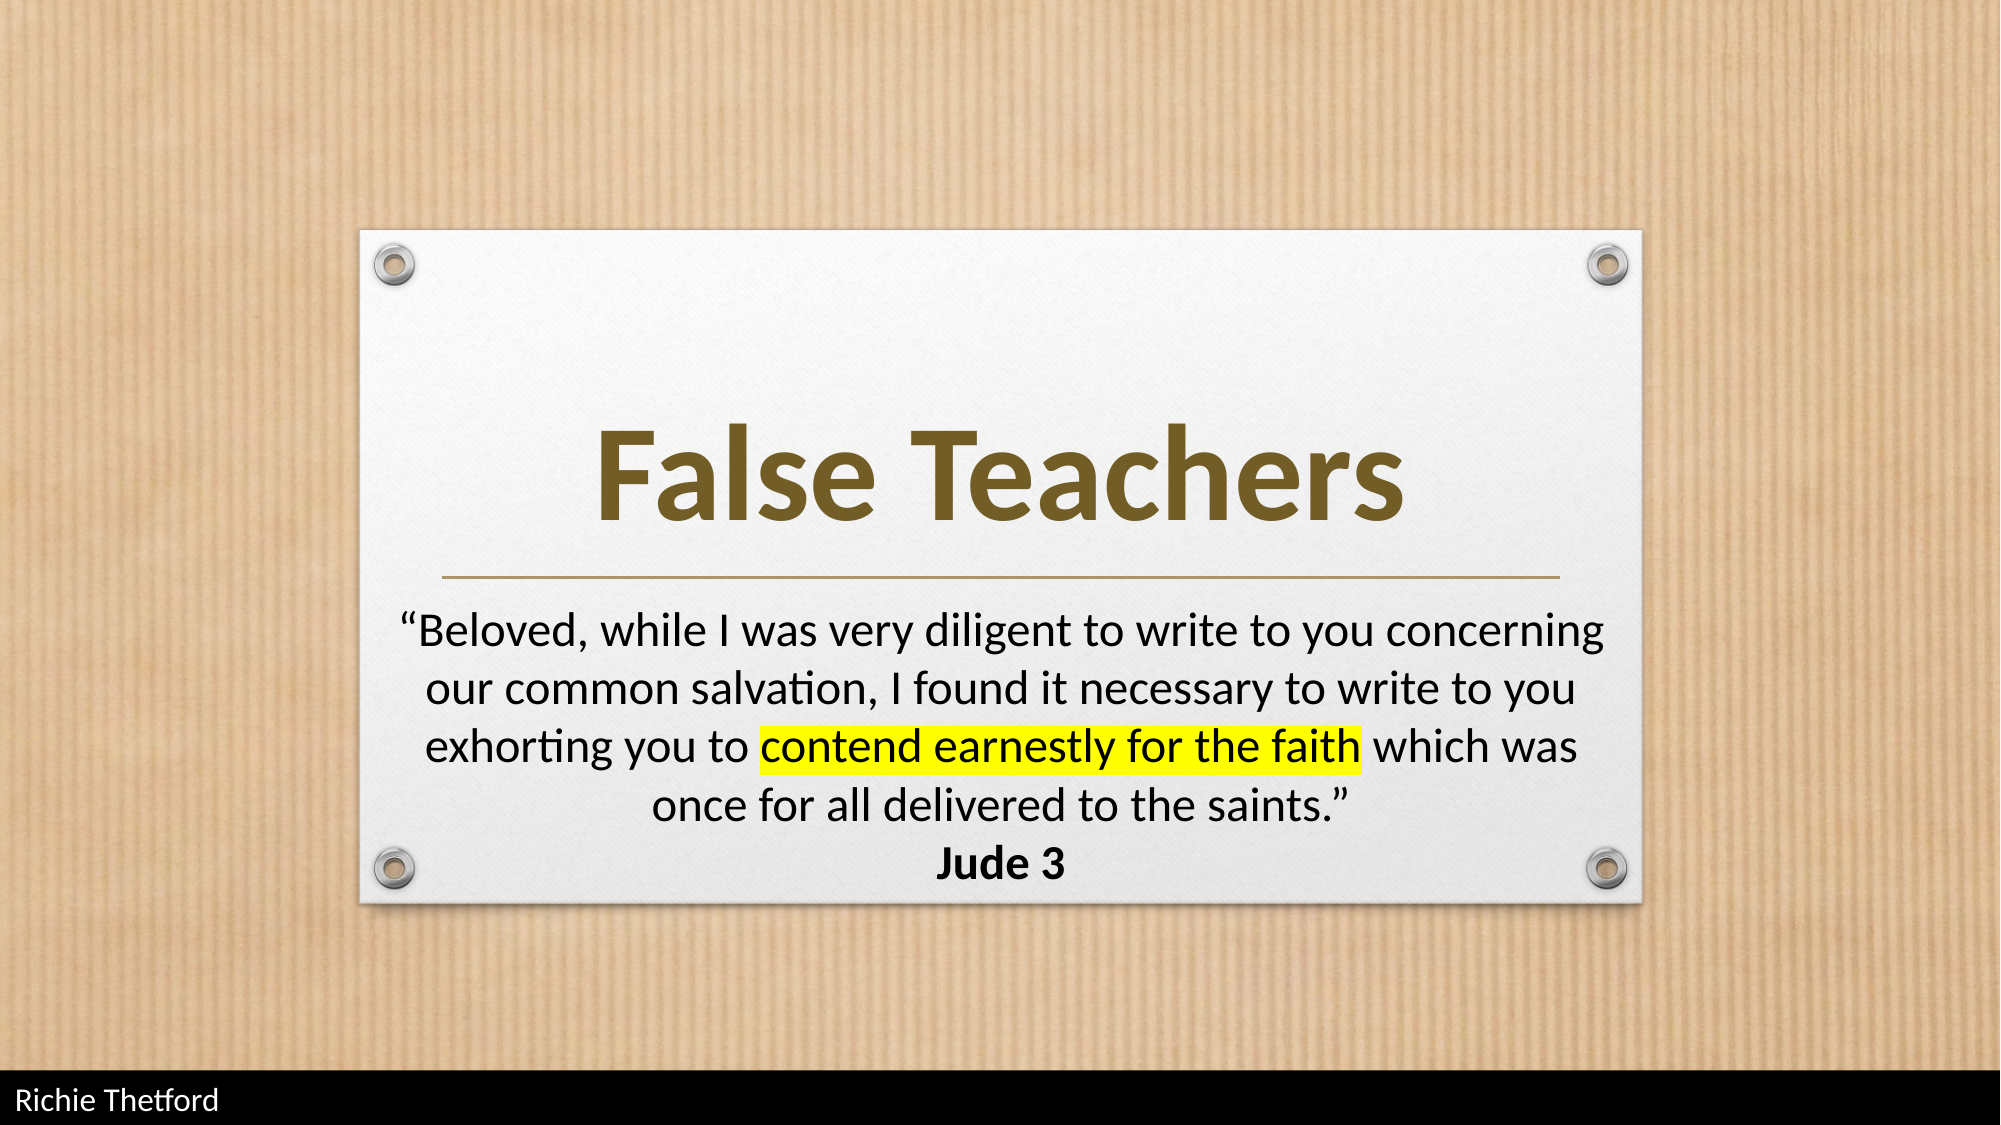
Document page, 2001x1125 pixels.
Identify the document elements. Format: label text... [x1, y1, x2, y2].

title False Teachers [441, 306, 1560, 556]
text_box Richie Thetford www.thetfordcountry.com [0, 1070, 2000, 1125]
subtitle “Beloved, while I was very diligent to write to you concerning our common salvation, I found it necessary to write to you exhorting you to contend earnestly for the faith which was once for all delivered to the saints.” Jude 3 [361, 589, 1642, 900]
picture [0, 0, 2001, 1125]
